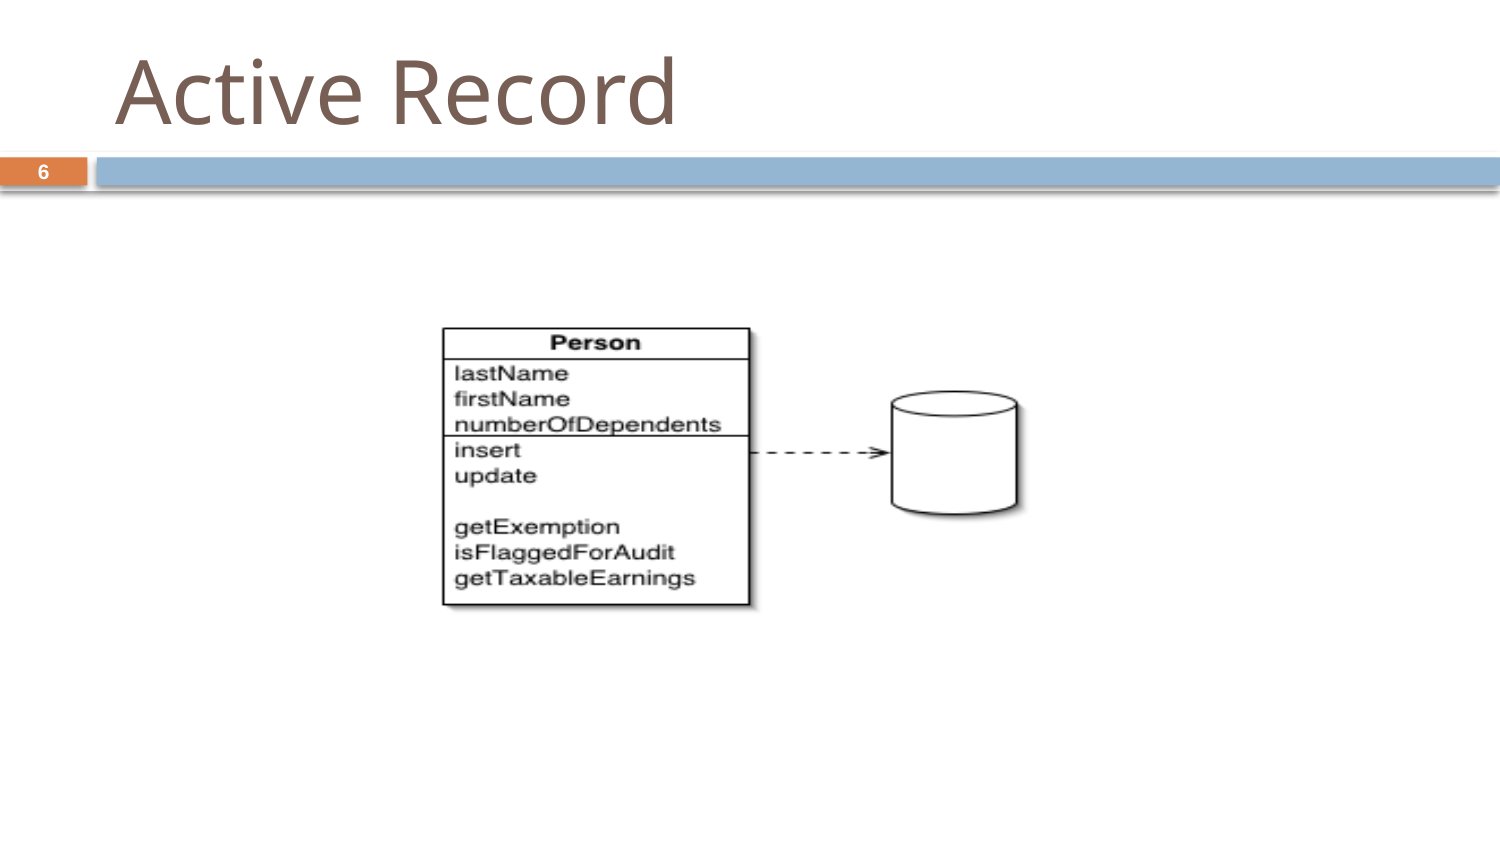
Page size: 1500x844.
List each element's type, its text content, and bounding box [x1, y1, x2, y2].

picture [426, 316, 1032, 616]
slide_number 6 [0, 156, 88, 187]
title Active Record [100, 28, 1438, 150]
